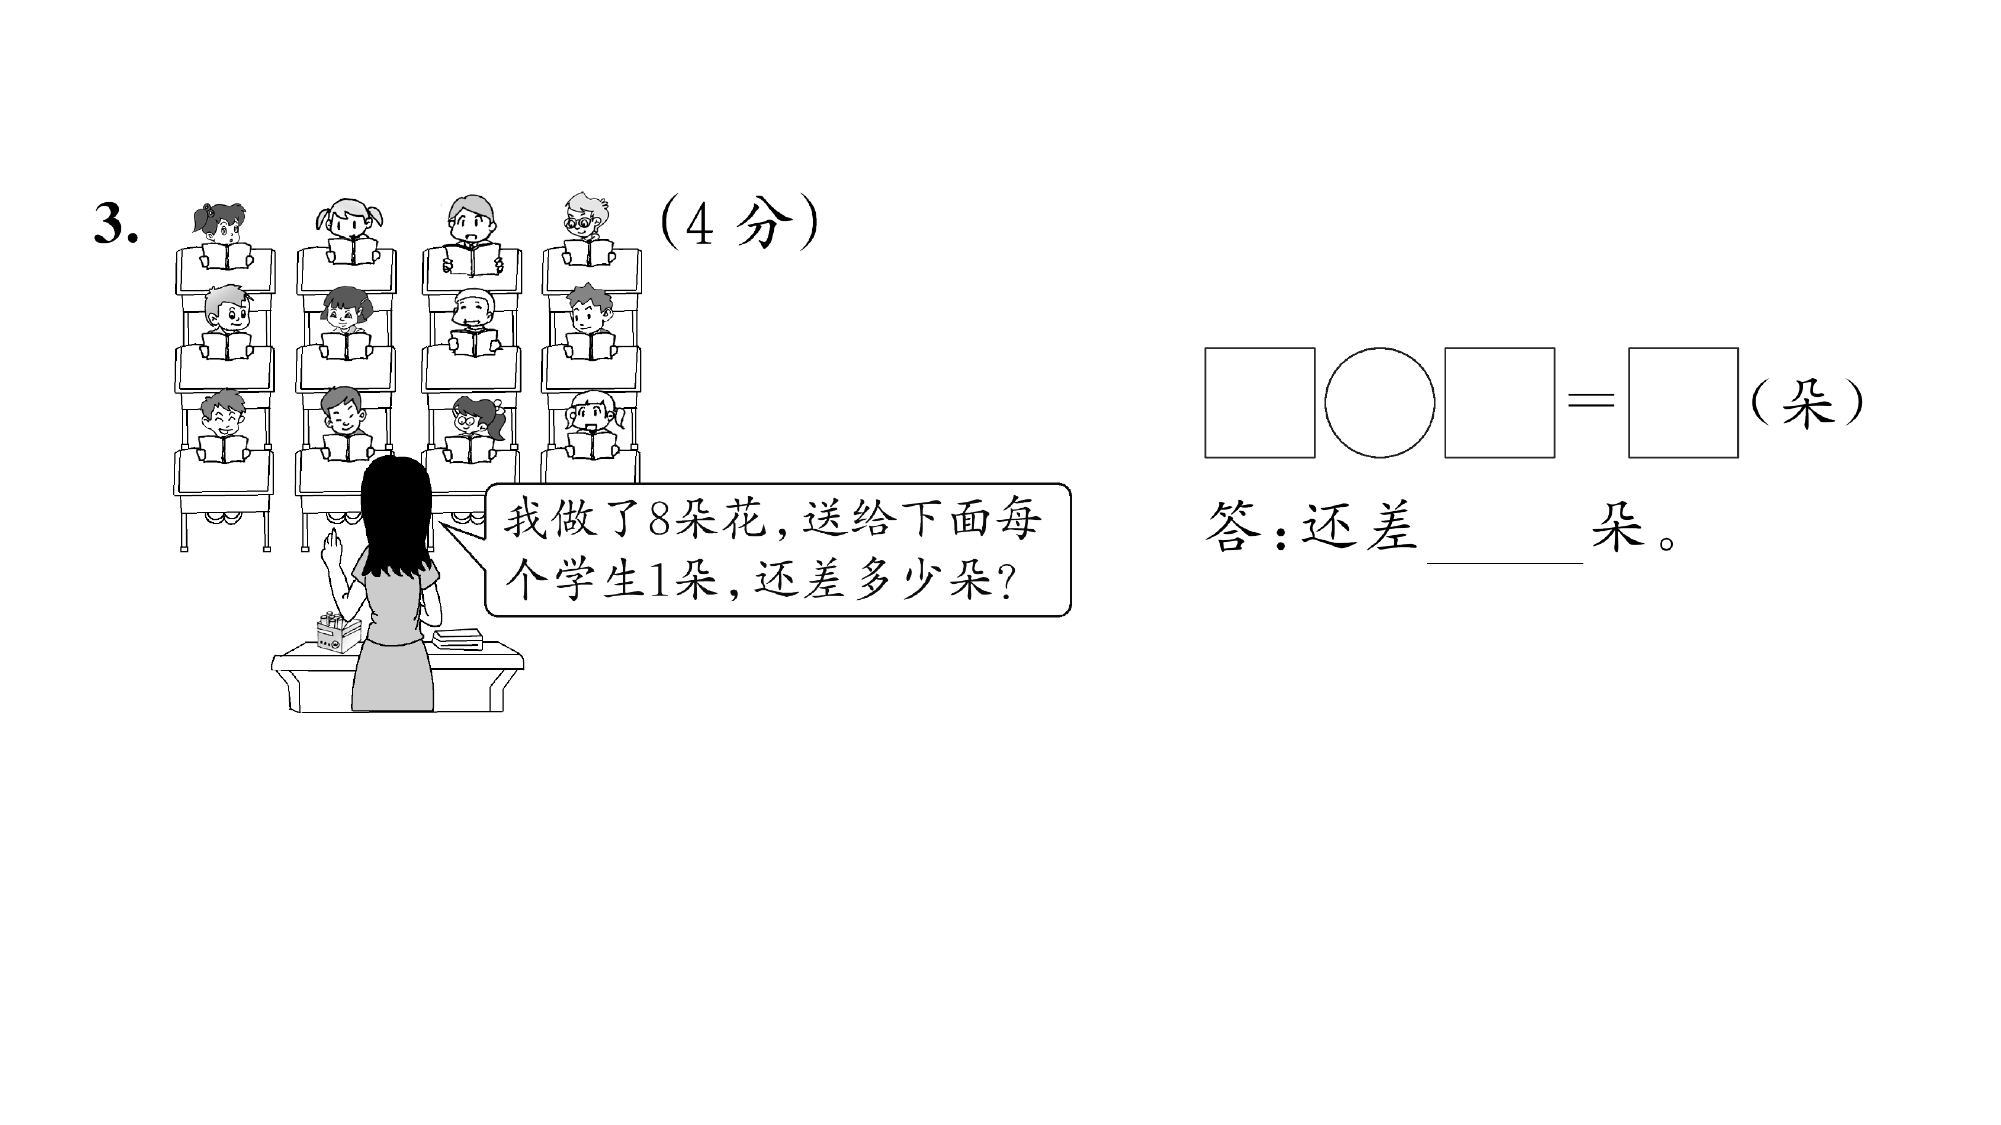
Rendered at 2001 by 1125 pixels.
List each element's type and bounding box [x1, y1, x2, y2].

picture [90, 172, 1981, 734]
